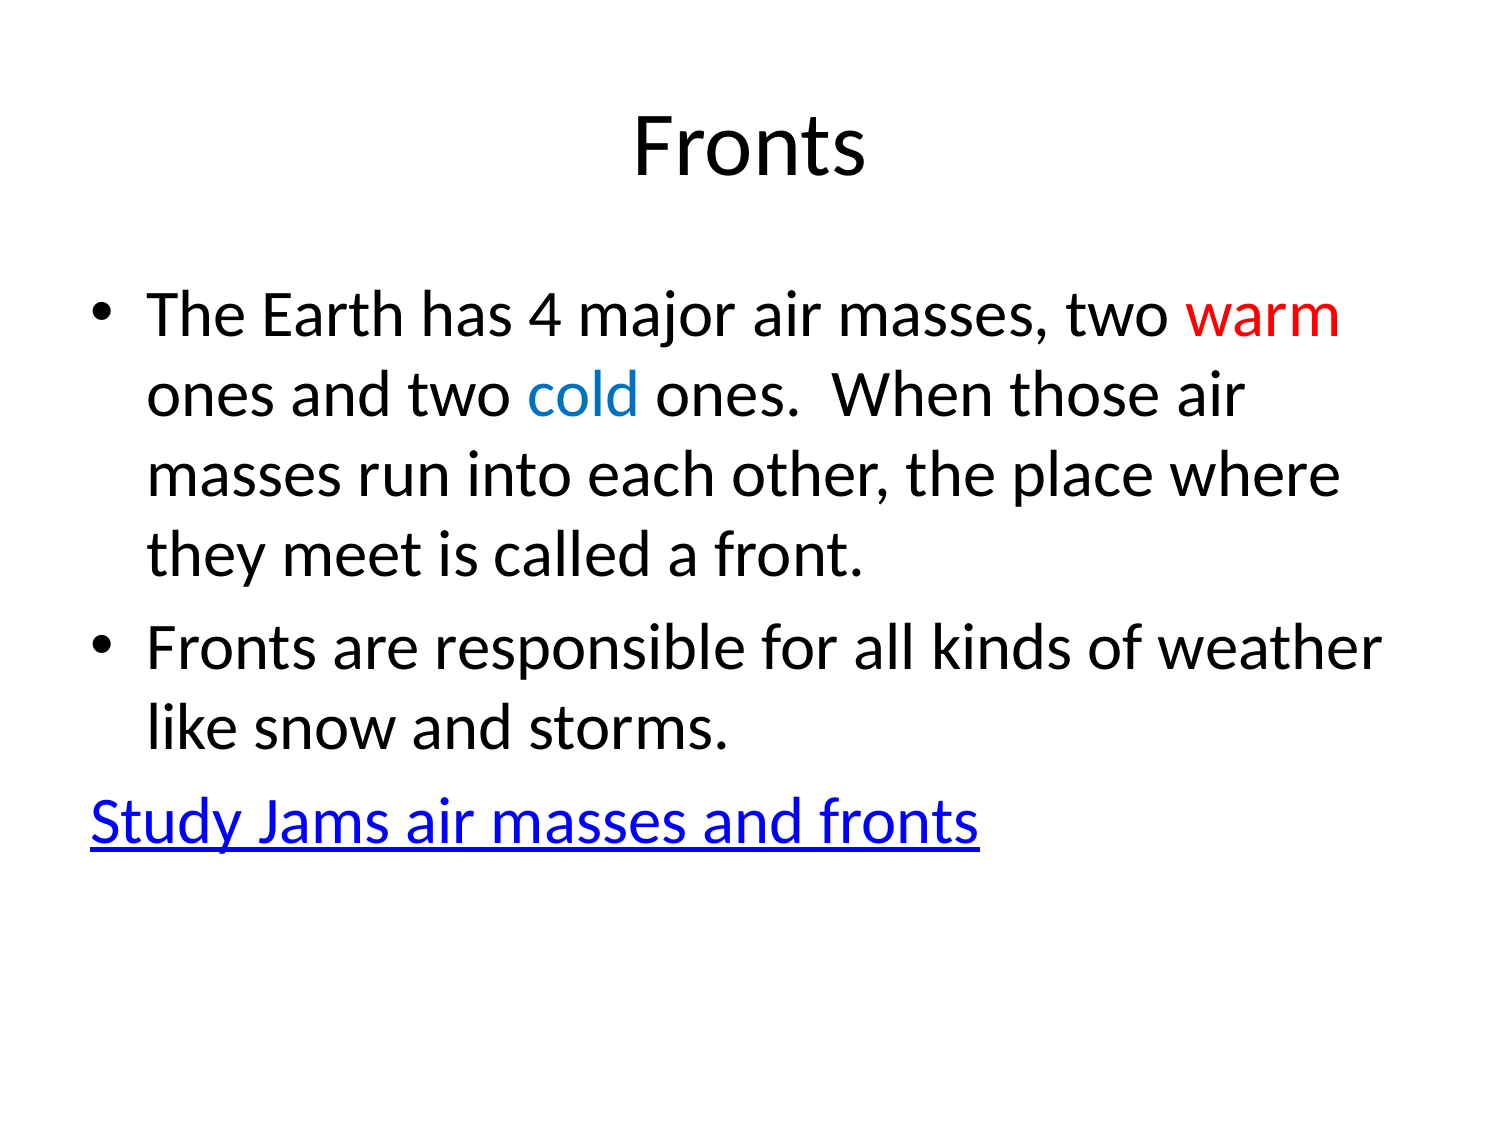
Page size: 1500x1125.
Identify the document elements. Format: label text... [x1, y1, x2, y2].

title Fronts [75, 45, 1425, 233]
list The Earth has 4 major air masses, two warm ones and two cold ones. When those air masses run into each other, the place where they meet is called a front. Fronts are responsible for all kinds of weather like snow and storms. Study Jams air masses and fronts [75, 262, 1425, 1005]
